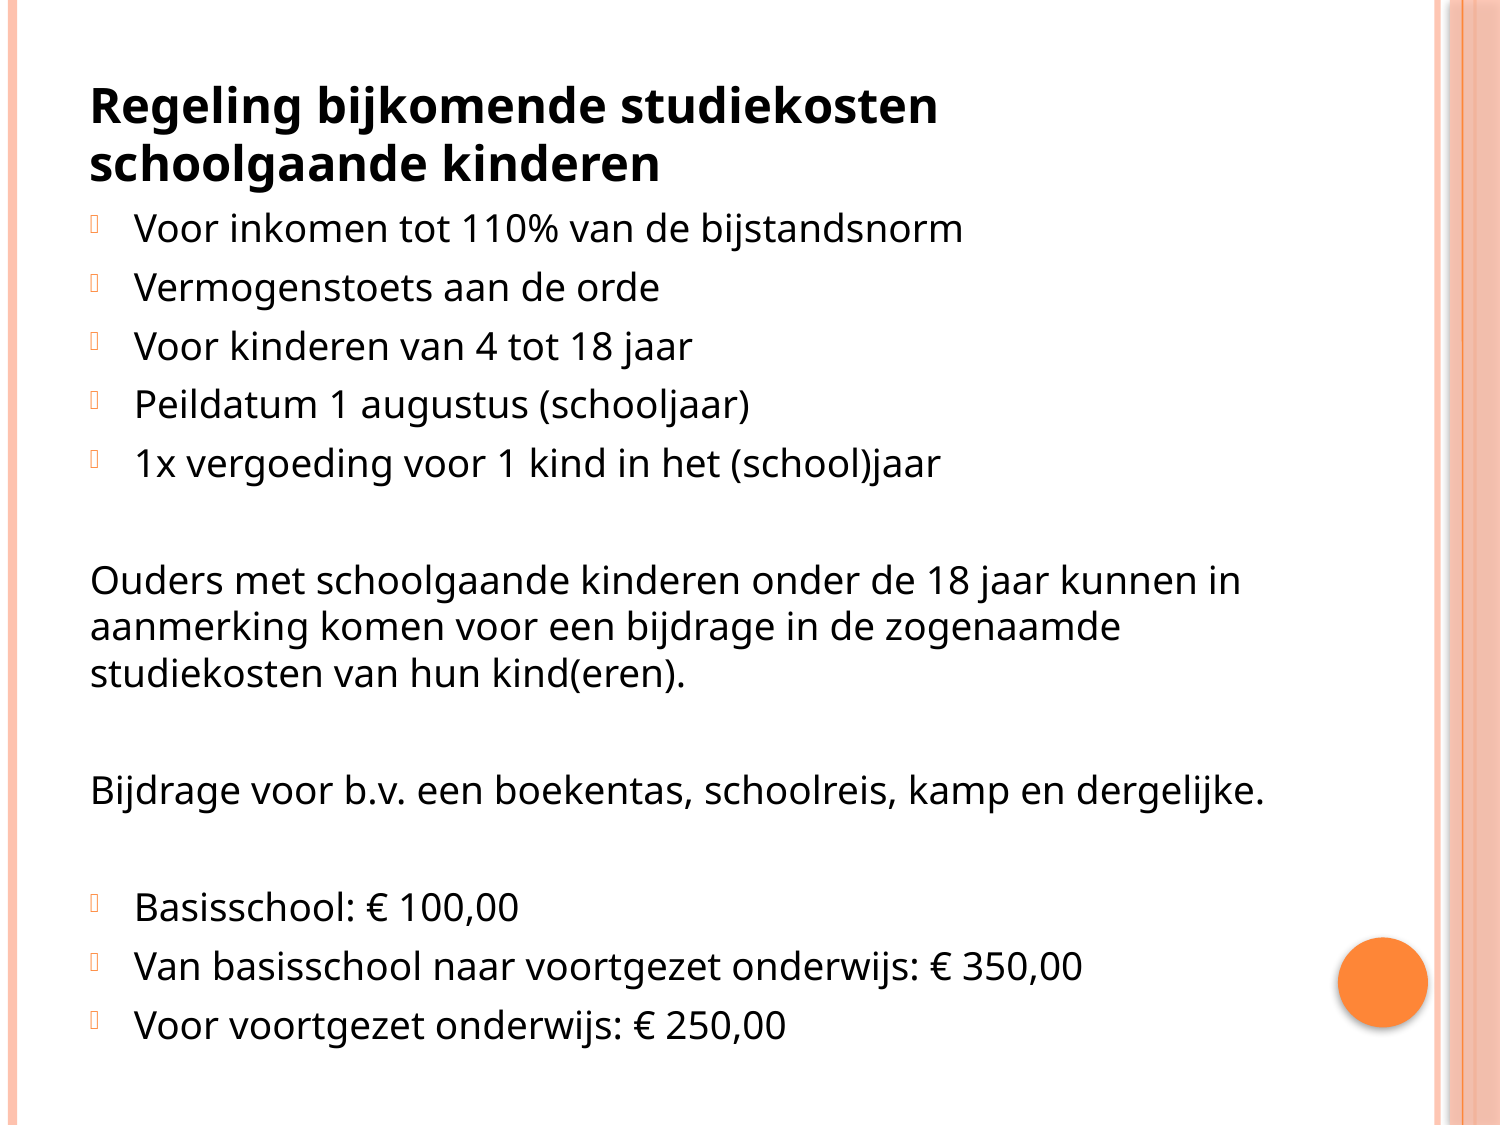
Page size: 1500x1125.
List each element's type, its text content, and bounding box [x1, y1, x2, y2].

list Regeling bijkomende studiekosten schoolgaande kinderen Voor inkomen tot 110% van de bijstandsnorm Vermogenstoets aan de orde Voor kinderen van 4 tot 18 jaar Peildatum 1 augustus (schooljaar) 1x vergoeding voor 1 kind in het (school)jaar Ouders met schoolgaande kinderen onder de 18 jaar kunnen in aanmerking komen voor een bijdrage in de zogenaamde studiekosten van hun kind(eren). Bijdrage voor b.v. een boekentas, schoolreis, kamp en dergelijke. Basisschool: € 100,00 Van basisschool naar voortgezet onderwijs: € 350,00 Voor voortgezet onderwijs: € 250,00 [75, 66, 1300, 1071]
